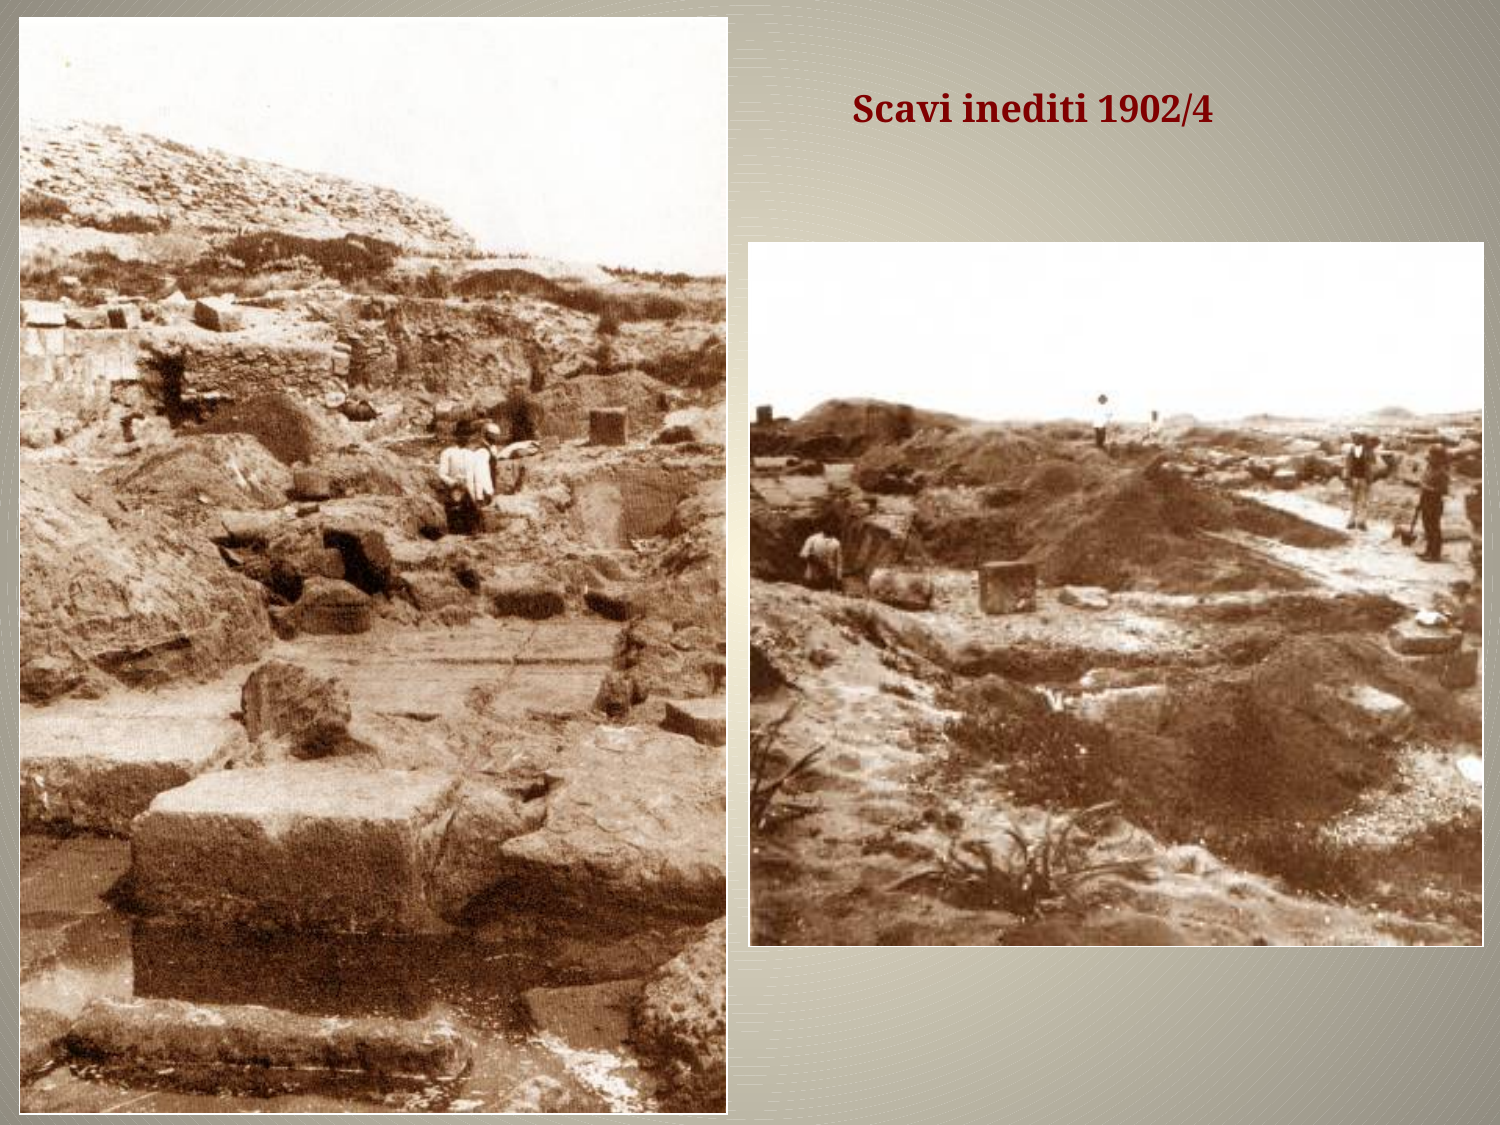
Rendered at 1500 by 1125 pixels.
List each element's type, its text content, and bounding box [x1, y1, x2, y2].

picture [19, 18, 727, 1114]
picture [749, 243, 1483, 946]
text_box Scavi inediti 1902/4 [837, 78, 1239, 138]
